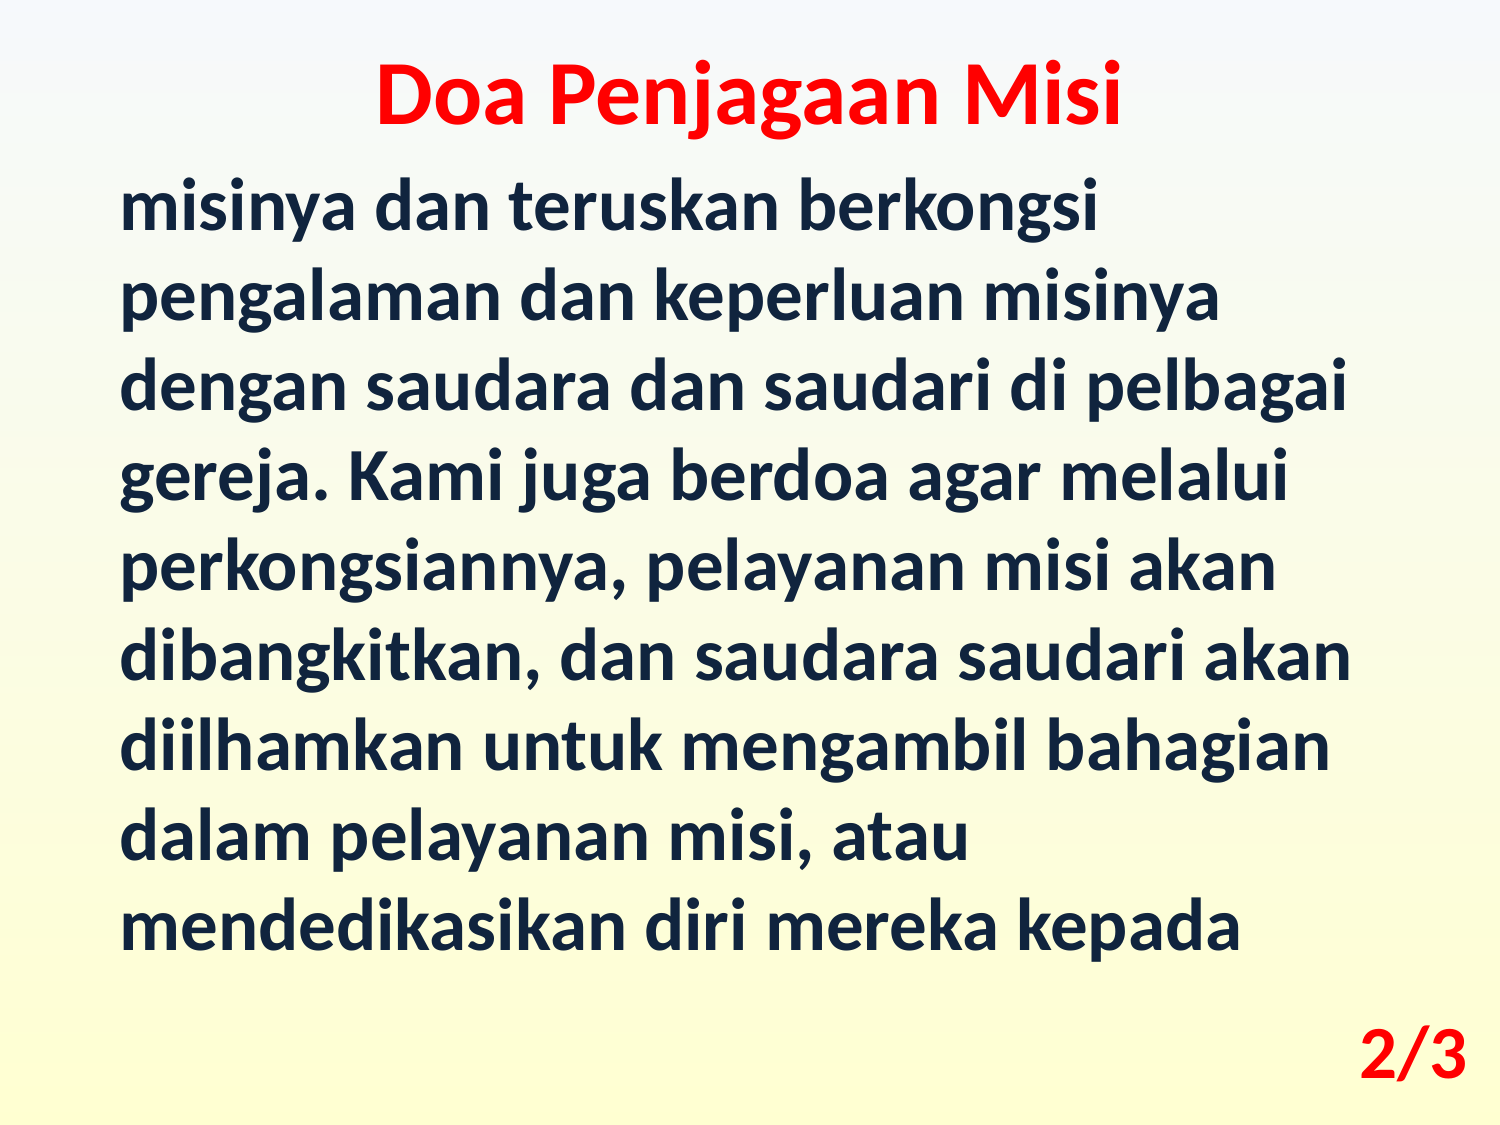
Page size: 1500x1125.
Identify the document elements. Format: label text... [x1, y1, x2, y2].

text_box Doa Penjagaan Misi [0, 25, 1500, 151]
list misinya dan teruskan berkongsi pengalaman dan keperluan misinya dengan saudara dan saudari di pelbagai gereja. Kami juga berdoa agar melalui perkongsiannya, pelayanan misi akan dibangkitkan, dan saudara saudari akan diilhamkan untuk mengambil bahagian dalam pelayanan misi, atau mendedikasikan diri mereka kepada [104, 151, 1427, 1050]
text_box 2/3 [1344, 996, 1500, 1102]
